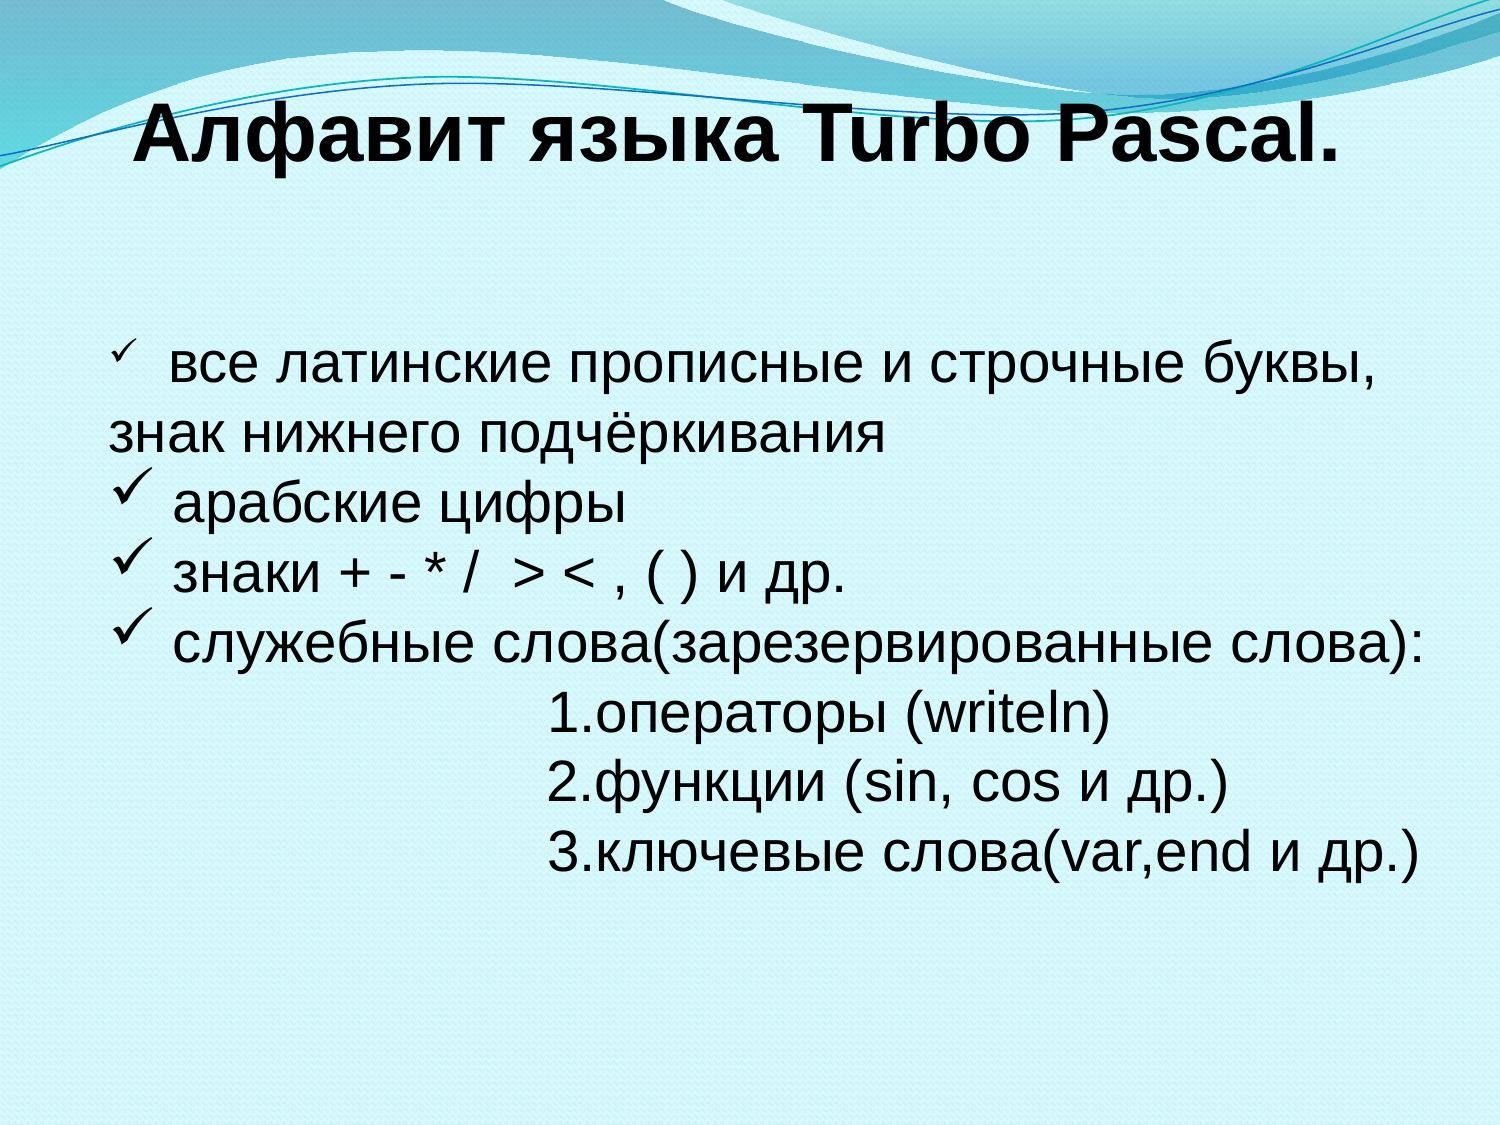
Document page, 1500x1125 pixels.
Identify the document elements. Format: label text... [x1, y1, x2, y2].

text_box все латинские прописные и строчные буквы, знак нижнего подчёркивания арабские цифры знаки + - * / > < , ( ) и др. служебные слова(зарезервированные слова): 1.операторы (writeln) 2.функции (sin, cos и др.) 3.ключевые слова(var,end и др.) [93, 316, 1442, 936]
text_box Алфавит языка Turbo Pascal. [117, 70, 1360, 186]
